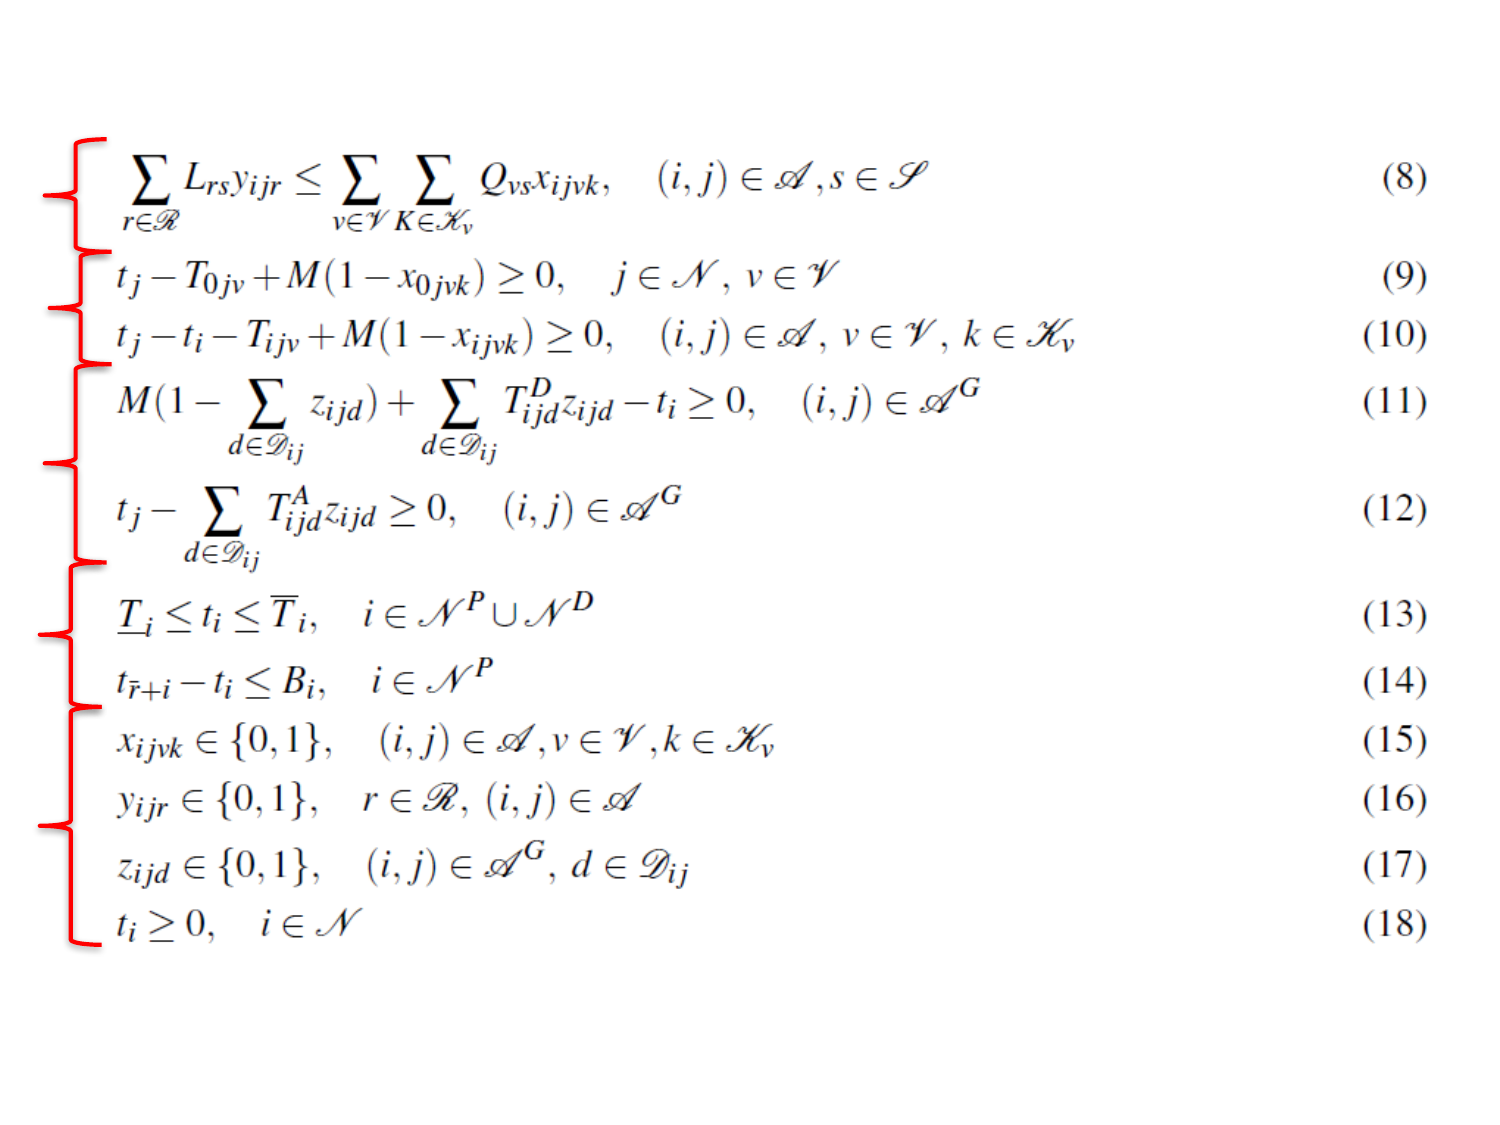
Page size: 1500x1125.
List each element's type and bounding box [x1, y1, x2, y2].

text_box [42, 137, 107, 252]
picture [106, 138, 1458, 971]
text_box [37, 704, 101, 947]
text_box [47, 249, 101, 362]
text_box [42, 362, 101, 561]
text_box [37, 560, 101, 706]
